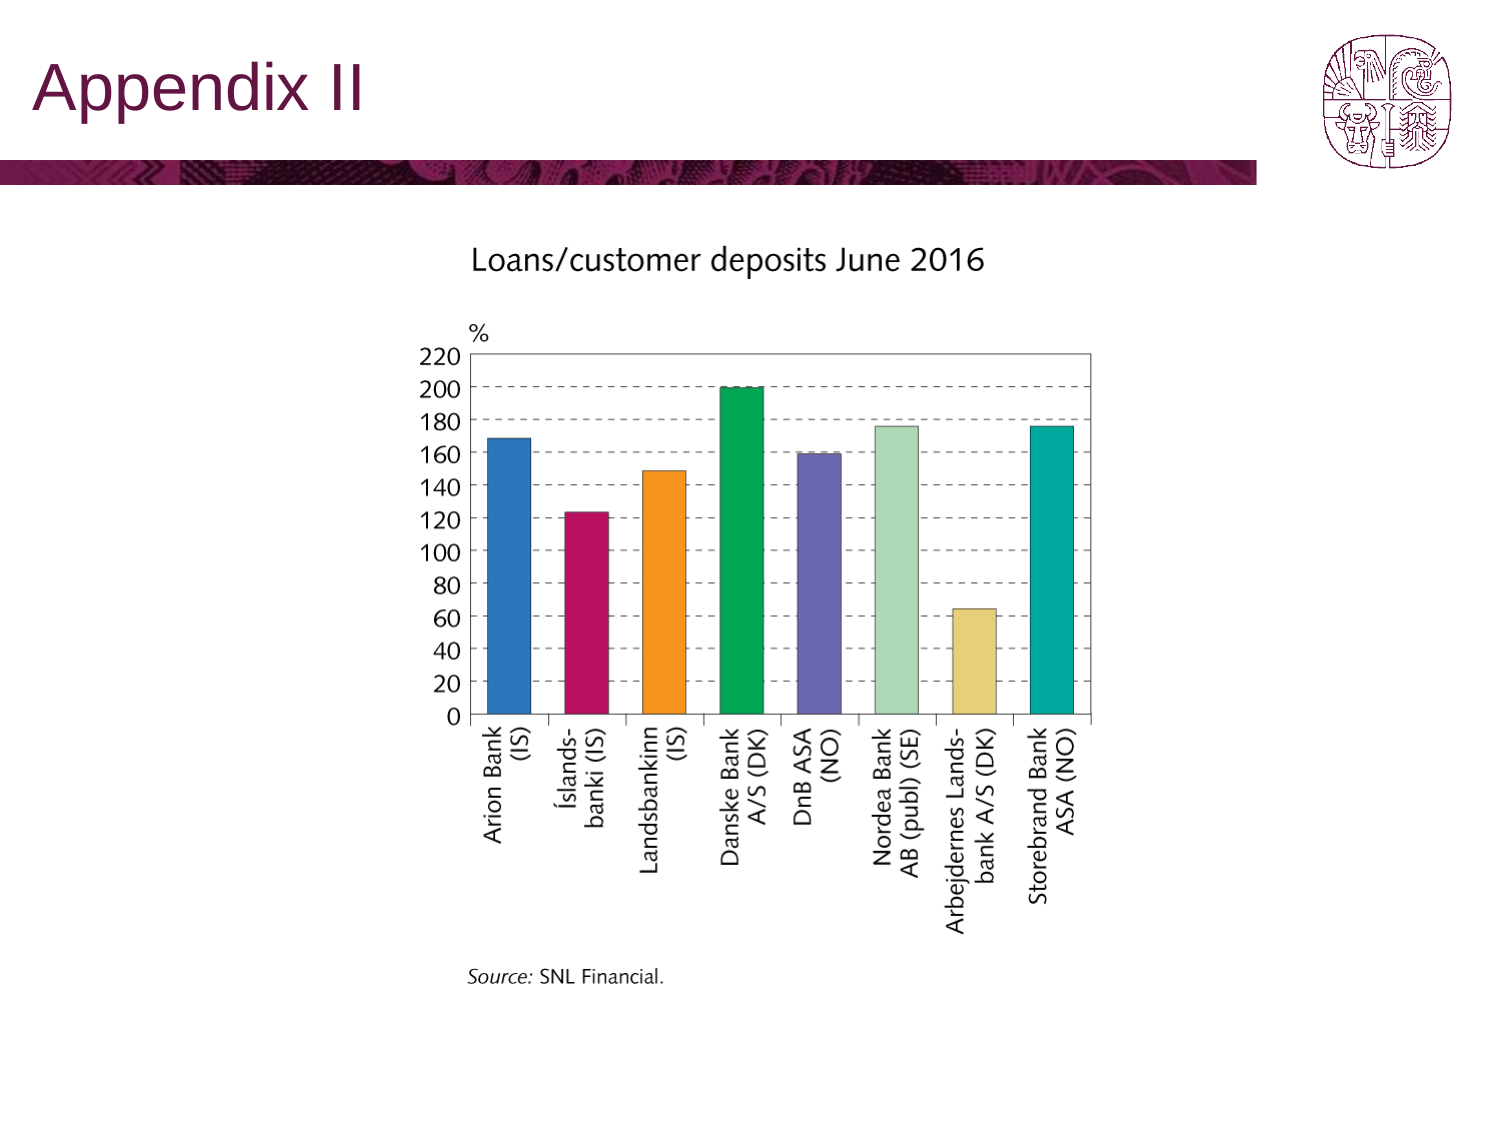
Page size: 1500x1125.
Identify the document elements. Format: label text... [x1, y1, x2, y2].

title Appendix II [17, 19, 1247, 149]
picture [418, 243, 1092, 989]
picture [0, 160, 1258, 185]
picture [1316, 31, 1456, 173]
